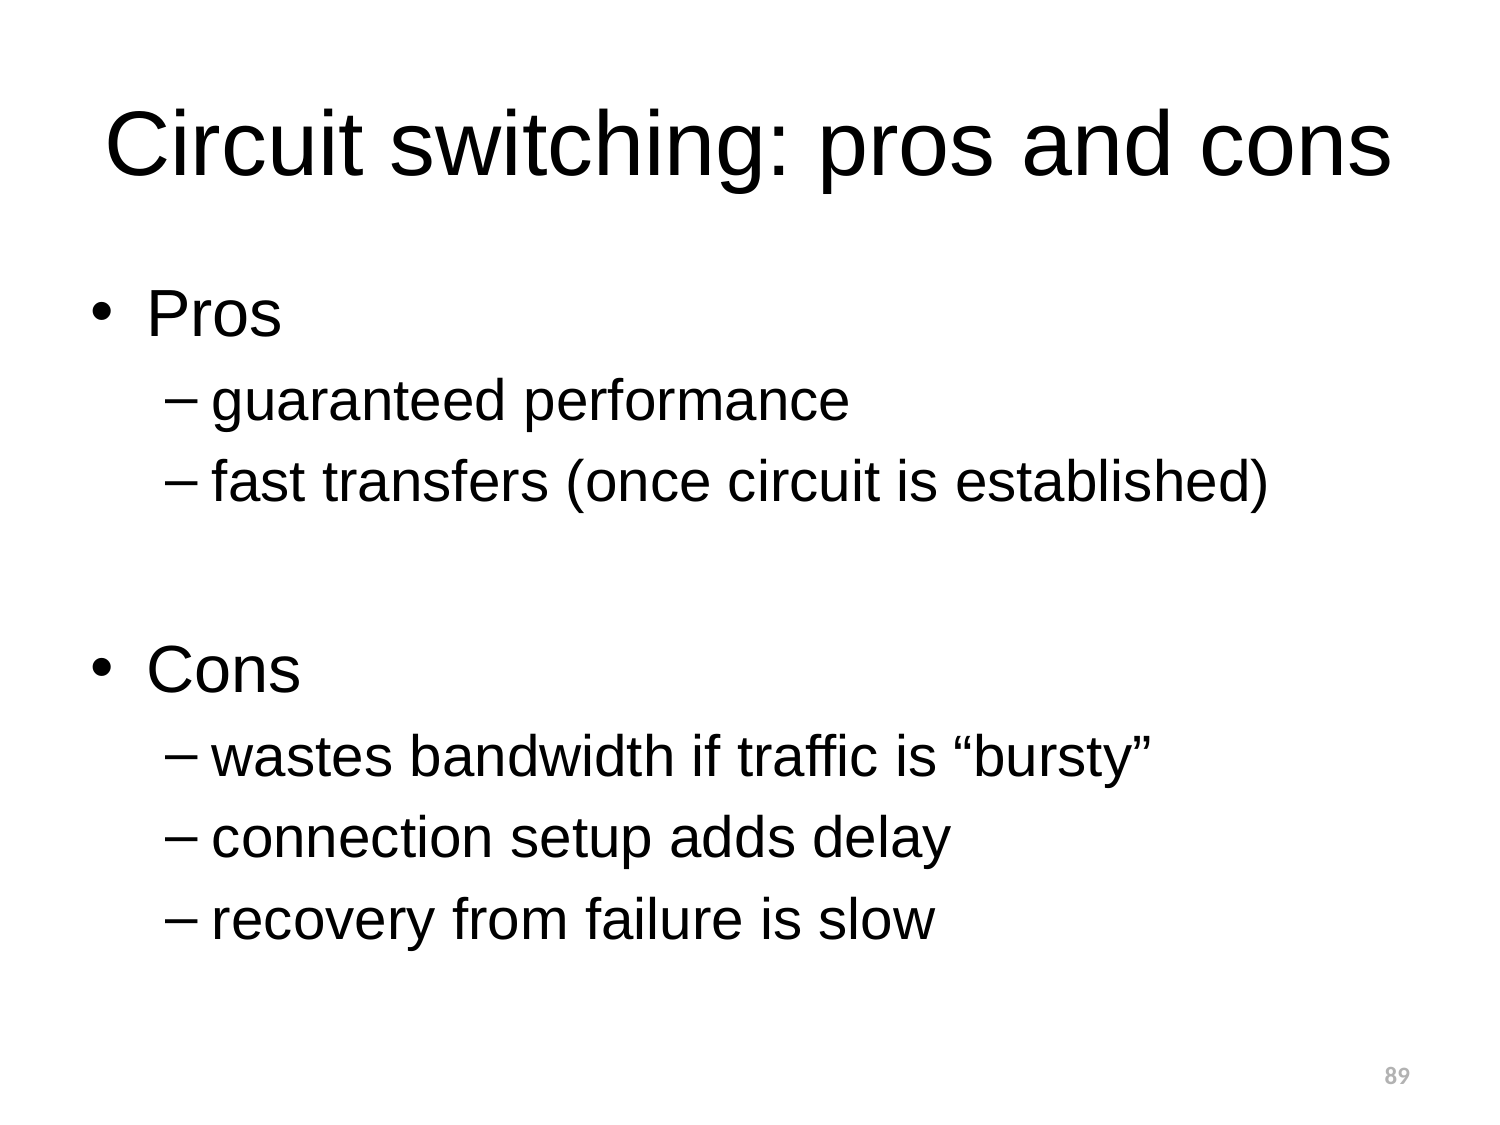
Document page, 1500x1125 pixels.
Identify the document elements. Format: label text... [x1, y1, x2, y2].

list Pros guaranteed performance fast transfers (once circuit is established) Cons wastes bandwidth if traffic is “bursty” connection setup adds delay recovery from failure is slow [75, 262, 1425, 1005]
slide_number 89 [1074, 1044, 1425, 1105]
title Circuit switching: pros and cons [75, 45, 1425, 233]
